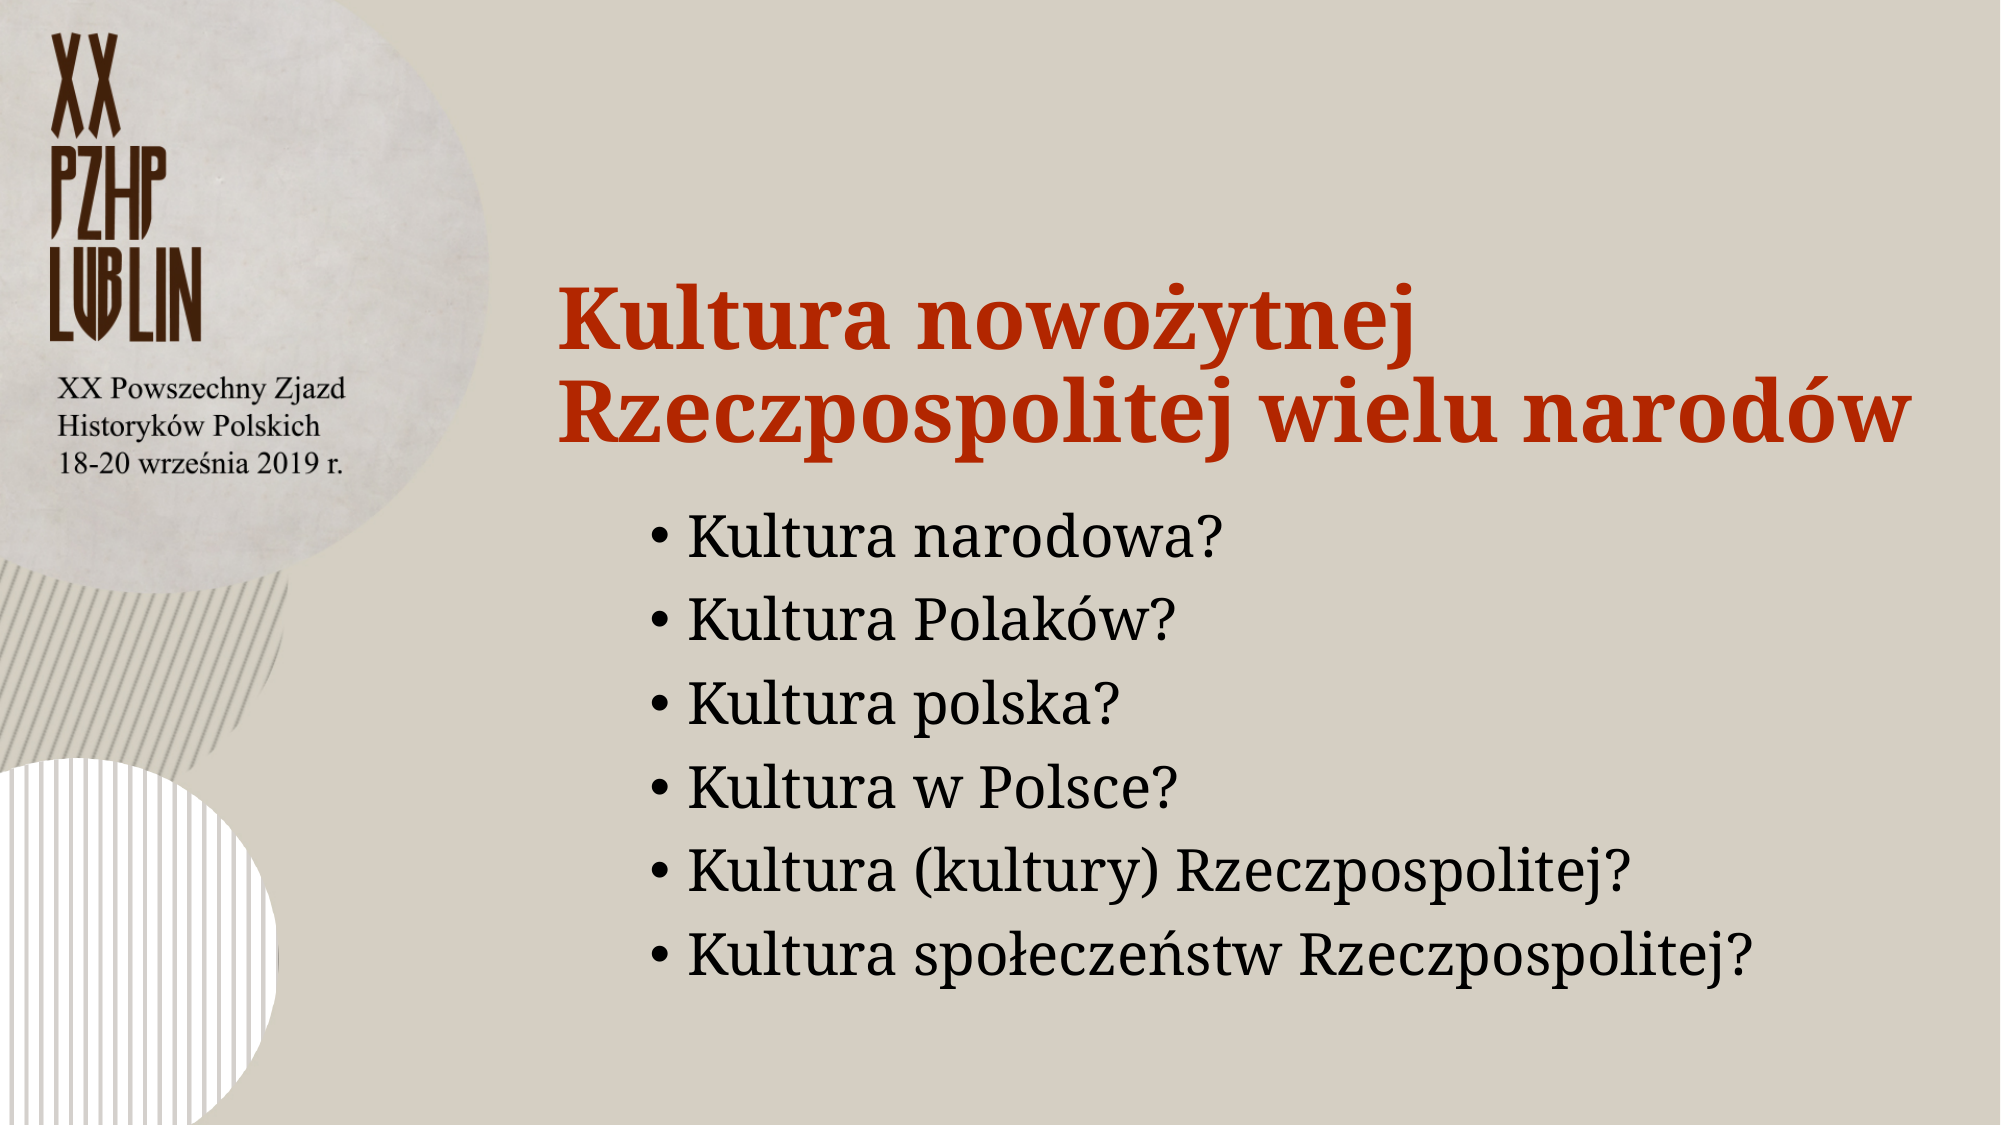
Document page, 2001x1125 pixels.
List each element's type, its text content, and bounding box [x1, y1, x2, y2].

picture [0, 0, 2001, 1125]
list Kultura narodowa? Kultura Polaków? Kultura polska? Kultura w Polsce? Kultura (kultury) Rzeczpospolitej? Kultura społeczeństw Rzeczpospolitej? [554, 499, 1853, 1018]
title Kultura nowożytnej Rzeczpospolitej wielu narodów [542, 254, 1985, 481]
